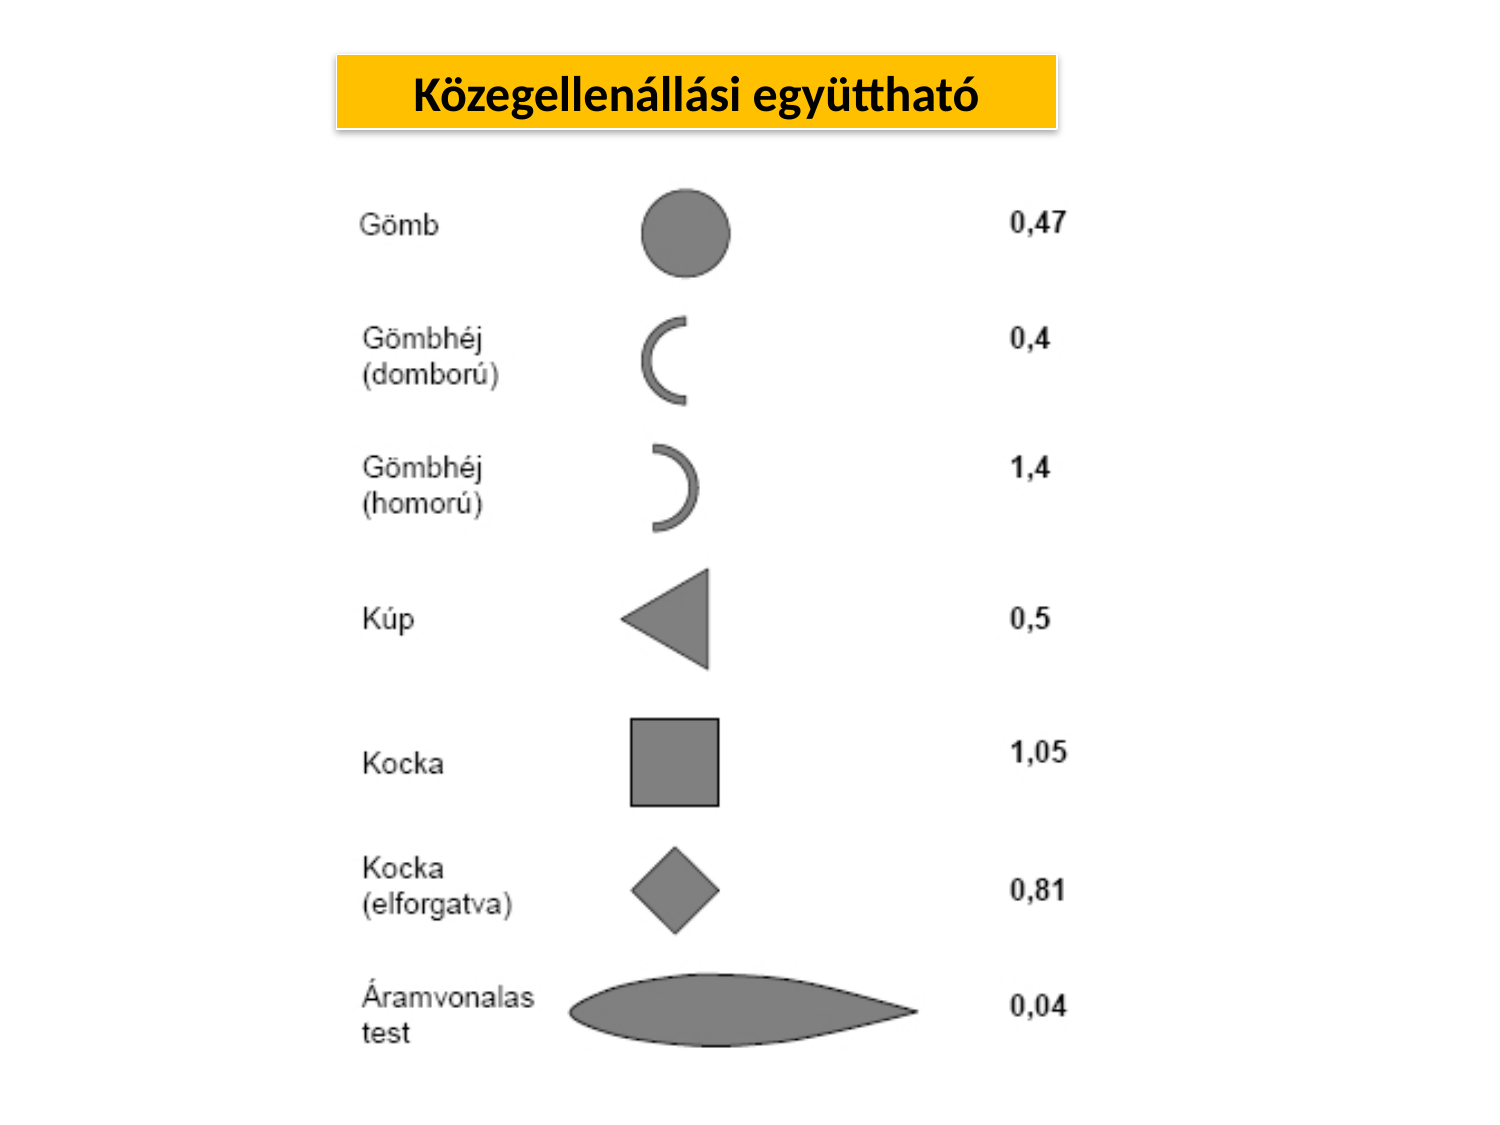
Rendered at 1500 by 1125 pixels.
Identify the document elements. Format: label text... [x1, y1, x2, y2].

picture [336, 160, 1093, 1069]
text_box Közegellenállási együttható [336, 54, 1058, 130]
